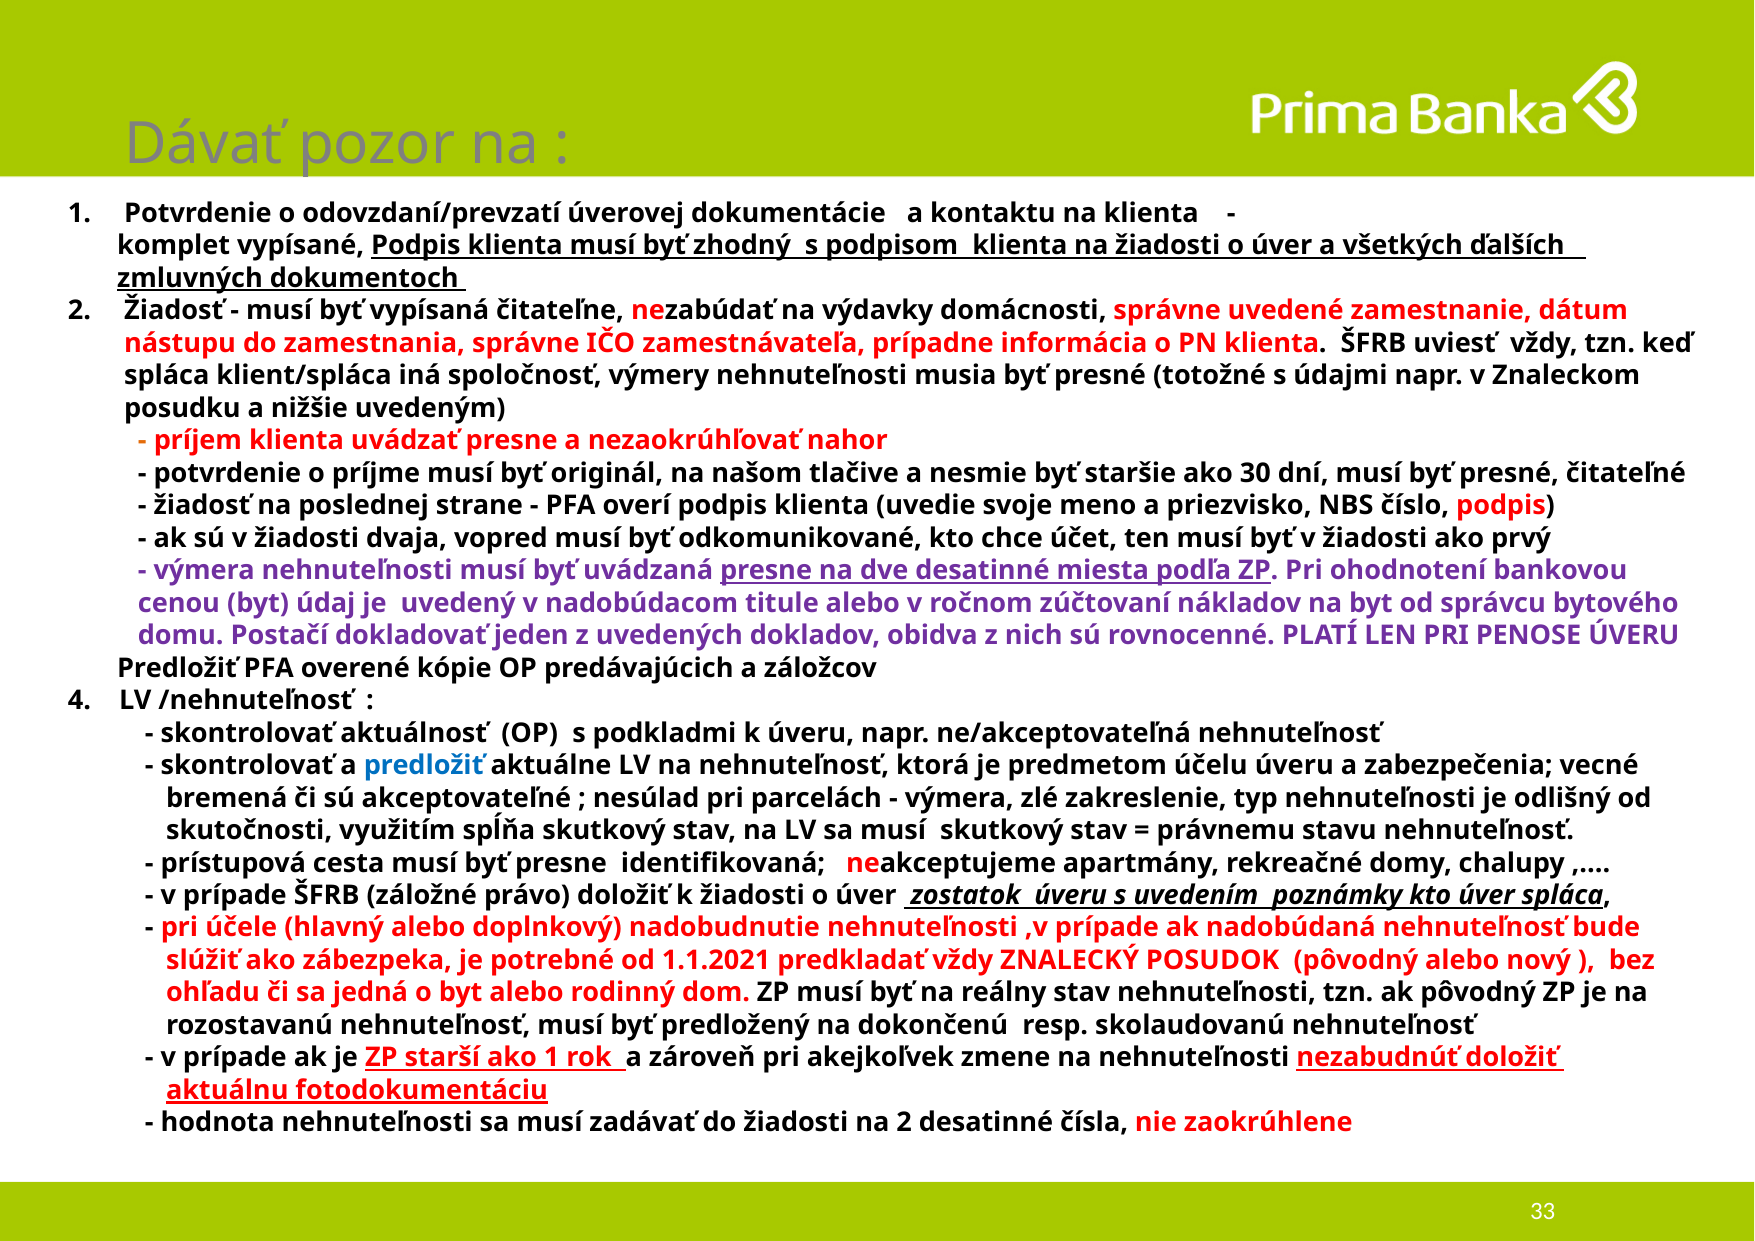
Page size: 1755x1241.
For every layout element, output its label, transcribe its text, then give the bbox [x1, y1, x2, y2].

text_box 33 [1515, 1187, 1571, 1232]
title Dávať pozor na : [109, 17, 1147, 184]
picture [0, 0, 1755, 1241]
text_box Potvrdenie o odovzdaní/prevzatí úverovej dokumentácie a kontaktu na klienta - komplet vypísané, Podpis klienta musí byť zhodný s podpisom klienta na žiadosti o úver a všetkých ďalších zmluvných dokumentoch Žiadosť - musí byť vypísaná čitateľne, nezabúdať na výdavky domácnosti, správne uvedené zamestnanie, dátum nástupu do zamestnania, správne IČO zamestnávateľa, prípadne informácia o PN klienta. ŠFRB uviesť vždy, tzn. keď spláca klient/spláca iná spoločnosť, výmery nehnuteľnosti musia byť presné (totožné s údajmi napr. v Znaleckom posudku a nižšie uvedeným) - príjem klienta uvádzať presne a nezaokrúhľovať nahor - potvrdenie o príjme musí byť originál, na našom tlačive a nesmie byť staršie ako 30 dní, musí byť presné, čitateľné - žiadosť na poslednej strane - PFA overí podpis klienta (uvedie svoje meno a priezvisko, NBS číslo, podpis) - ak sú v žiadosti dvaja, vopred musí byť odkomunikované, kto chce účet, ten musí byť v žiadosti ako prvý - výmera nehnuteľnosti musí byť uvádzaná presne na dve desatinné miesta podľa ZP. Pri ohodnotení bankovou cenou (byt) údaj je uvedený v nadobúdacom titule alebo v ročnom zúčtovaní nákladov na byt od správcu bytového domu. Postačí dokladovať jeden z uvedených dokladov, obidva z nich sú rovnocenné. PLATÍ LEN PRI PENOSE ÚVERU Predložiť PFA overené kópie OP predávajúcich a záložcov 4. LV /nehnuteľnosť : - skontrolovať aktuálnosť (OP) s podkladmi k úveru, napr. ne/akceptovateľná nehnuteľnosť - skontrolovať a predložiť aktuálne LV na nehnuteľnosť, ktorá je predmetom účelu úveru a zabezpečenia; vecné bremená či sú akceptovateľné ; nesúlad pri parcelách - výmera, zlé zakreslenie, typ nehnuteľnosti je odlišný od skutočnosti, využitím spĺňa skutkový stav, na LV sa musí skutkový stav = právnemu stavu nehnuteľnosť. - prístupová cesta musí byť presne identifikovaná; neakceptujeme apartmány, rekreačné domy, chalupy ,.... - v prípade ŠFRB (záložné právo) doložiť k žiadosti o úver zostatok úveru s uvedením poznámky kto úver spláca, - pri účele (hlavný alebo doplnkový) nadobudnutie nehnuteľnosti ,v prípade ak nadobúdaná nehnuteľnosť bude slúžiť ako zábezpeka, je potrebné od 1.1.2021 predkladať vždy ZNALECKÝ POSUDOK (pôvodný alebo nový ), bez ohľadu či sa jedná o byt alebo rodinný dom. ZP musí byť na reálny stav nehnuteľnosti, tzn. ak pôvodný ZP je na rozostavanú nehnuteľnosť, musí byť predložený na dokončenú resp. skolaudovanú nehnuteľnosť - v prípade ak je ZP starší ako 1 rok a zároveň pri akejkoľvek zmene na nehnuteľnosti nezabudnúť doložiť aktuálnu fotodokumentáciu - hodnota nehnuteľnosti sa musí zadávať do žiadosti na 2 desatinné čísla, nie zaokrúhlene [53, 187, 1755, 1145]
